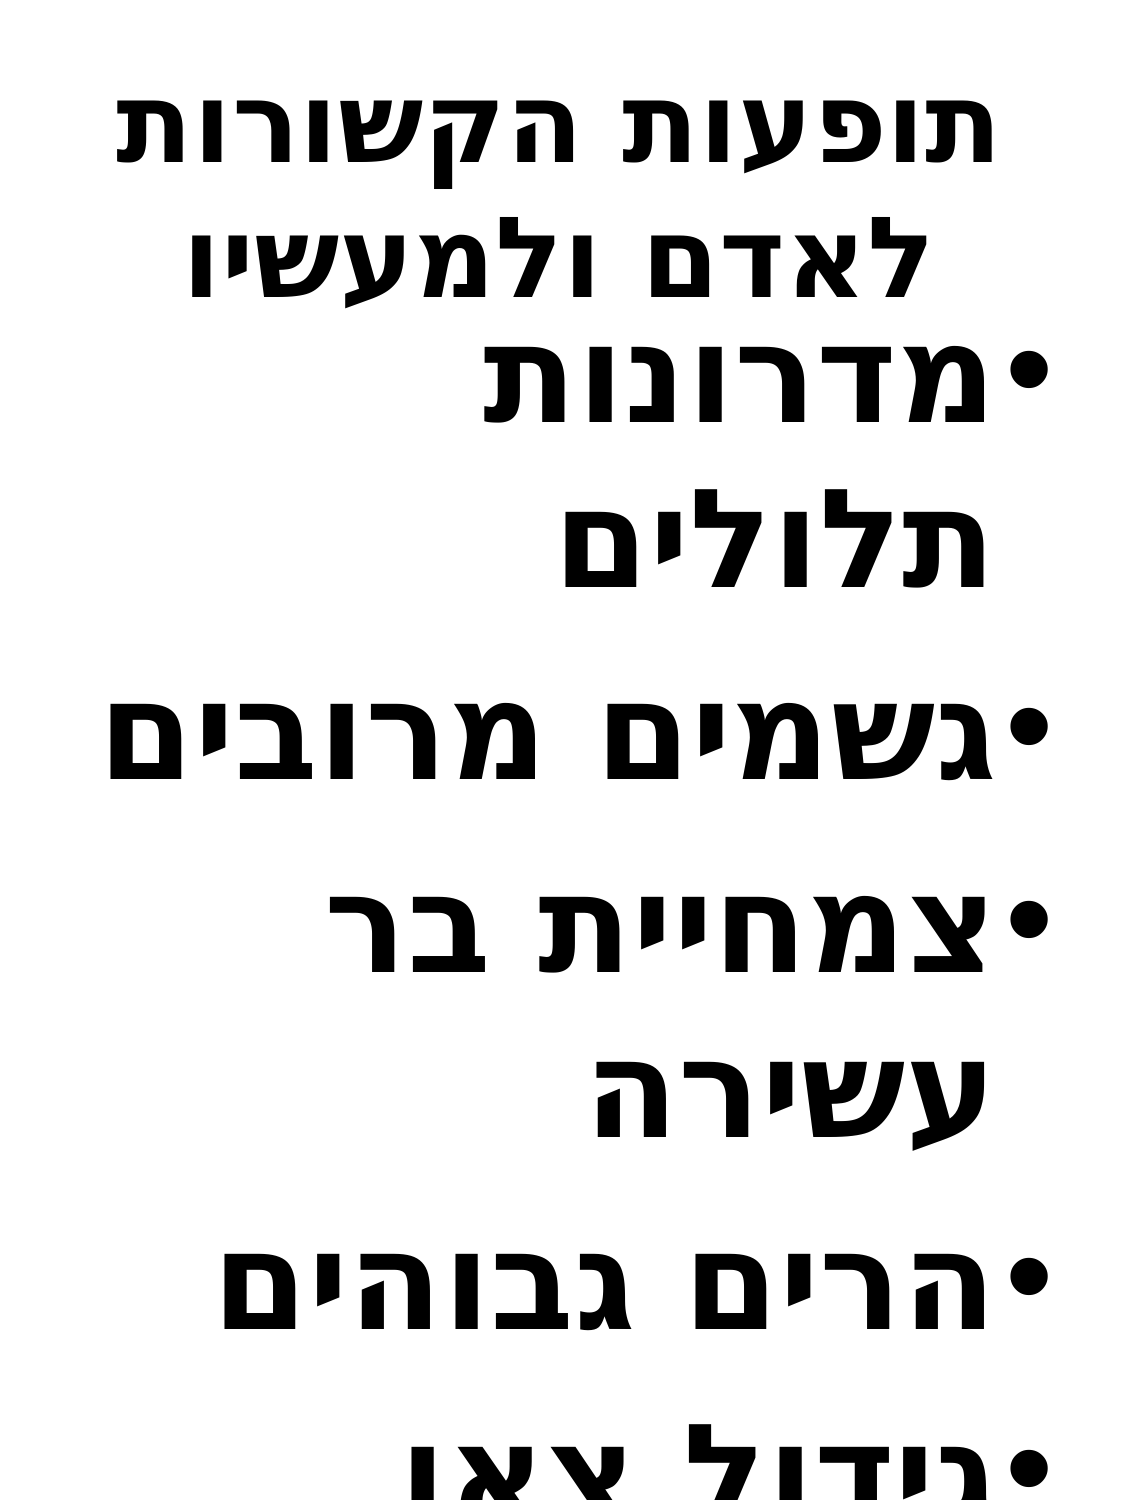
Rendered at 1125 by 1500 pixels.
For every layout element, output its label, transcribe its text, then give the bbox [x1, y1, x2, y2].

title תופעות הקשורות לאדם ולמעשיו [25, 60, 1095, 310]
list מדרונות תלולים גשמים מרובים צמחיית בר עשירה הרים גבוהים גידול צאן ובקר חקלאות מדרגות [56, 277, 1069, 1459]
